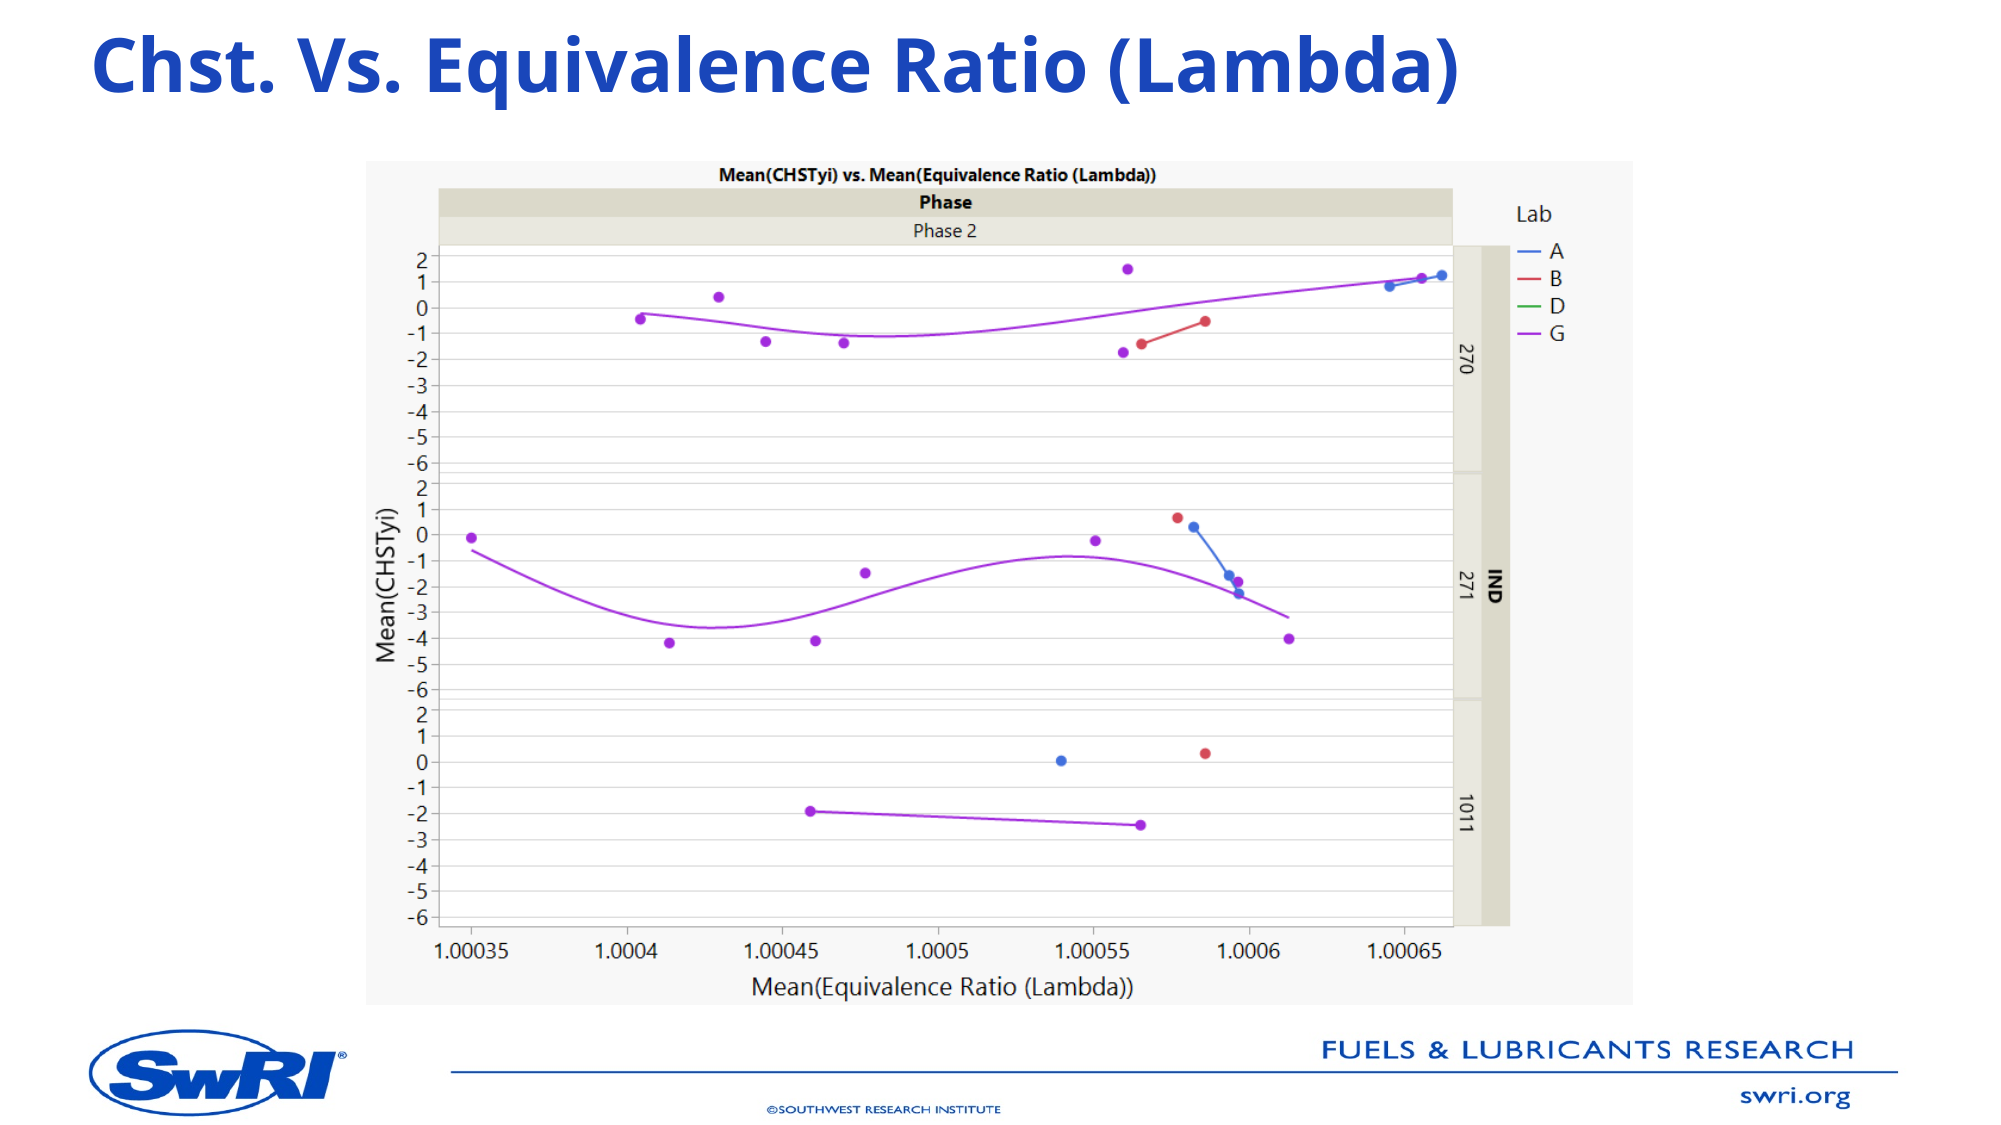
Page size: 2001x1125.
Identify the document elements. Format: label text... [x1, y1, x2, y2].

title Chst. Vs. Equivalence Ratio (Lambda) [75, 4, 1976, 128]
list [366, 160, 1633, 1005]
picture [0, 1021, 2000, 1125]
